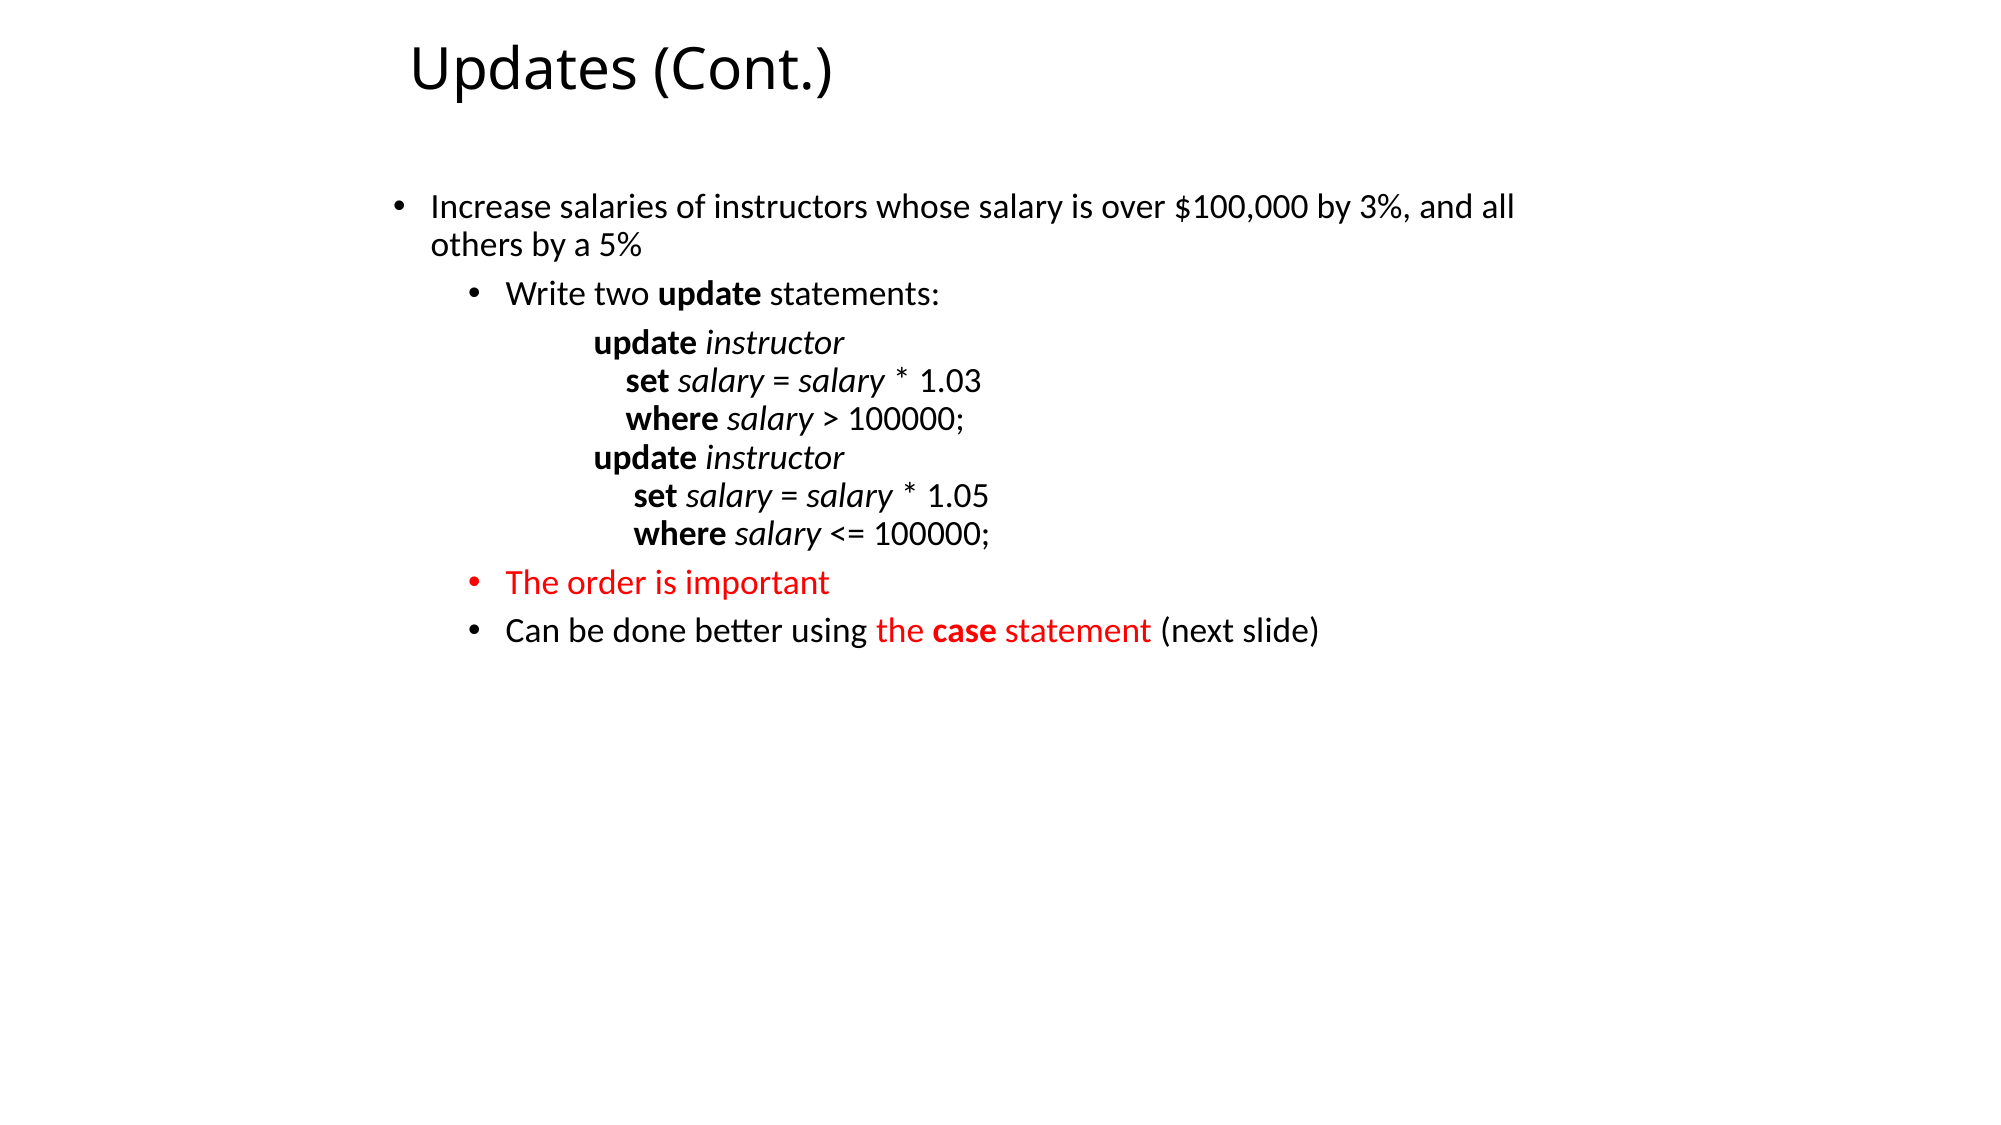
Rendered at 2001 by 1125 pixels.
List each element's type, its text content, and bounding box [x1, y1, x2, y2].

list Increase salaries of instructors whose salary is over $100,000 by 3%, and all others by a 5% Write two update statements: update instructor set salary = salary * 1.03 where salary > 100000; update instructor set salary = salary * 1.05 where salary <= 100000; The order is important Can be done better using the case statement (next slide) [378, 180, 1631, 828]
title Updates (Cont.) [394, 20, 1720, 121]
